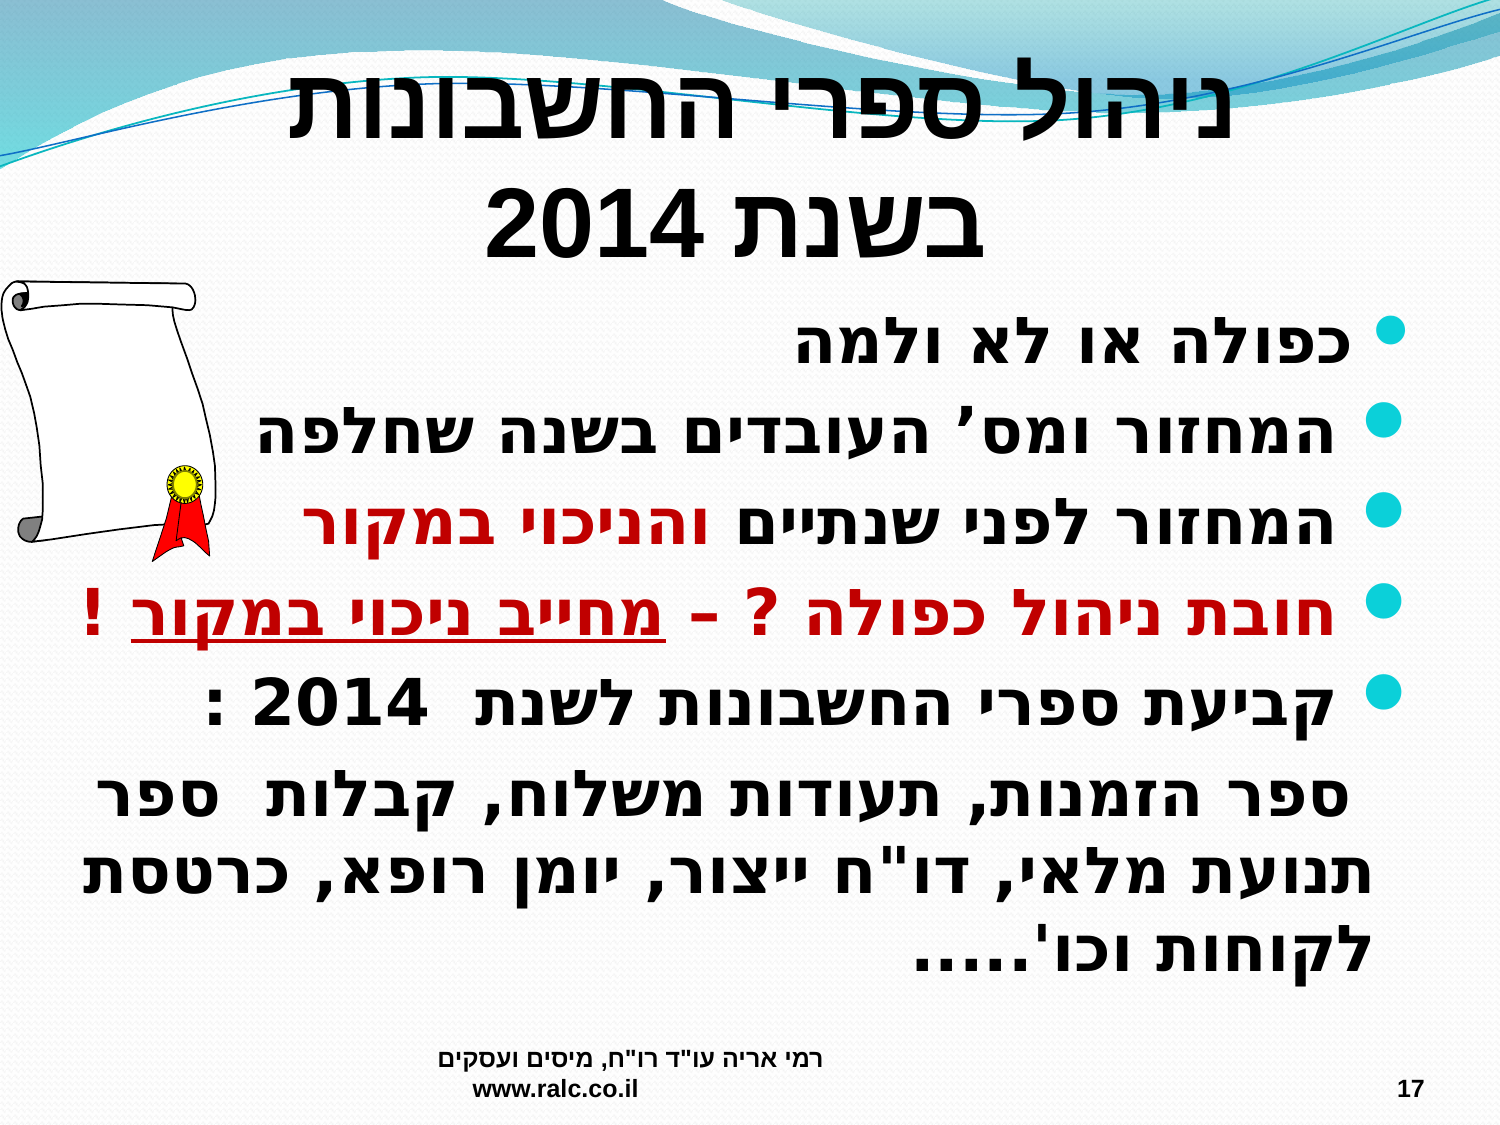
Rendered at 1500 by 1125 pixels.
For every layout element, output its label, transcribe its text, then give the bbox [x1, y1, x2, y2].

list כפולה או לא ולמה המחזור ומס’ העובדים בשנה שחלפה המחזור לפני שנתיים והניכוי במקור חובת ניהול כפולה ? – מחייב ניכוי במקור ! קביעת ספרי החשבונות לשנת 2014 : ספר הזמנות, תעודות משלוח, קבלות ספר תנועת מלאי, דו"ח ייצור, יומן רופא, כרטסת לקוחות וכו'..... [52, 290, 1436, 1048]
footer רמי אריה עו"ד רו"ח, מיסים ועסקים www.ralc.co.il [437, 1042, 988, 1103]
slide_number 17 [1299, 1042, 1425, 1103]
text_box [52, 290, 223, 575]
title ניהול ספרי החשבונות בשנת 2014 [29, 30, 1471, 278]
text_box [0, 278, 218, 563]
